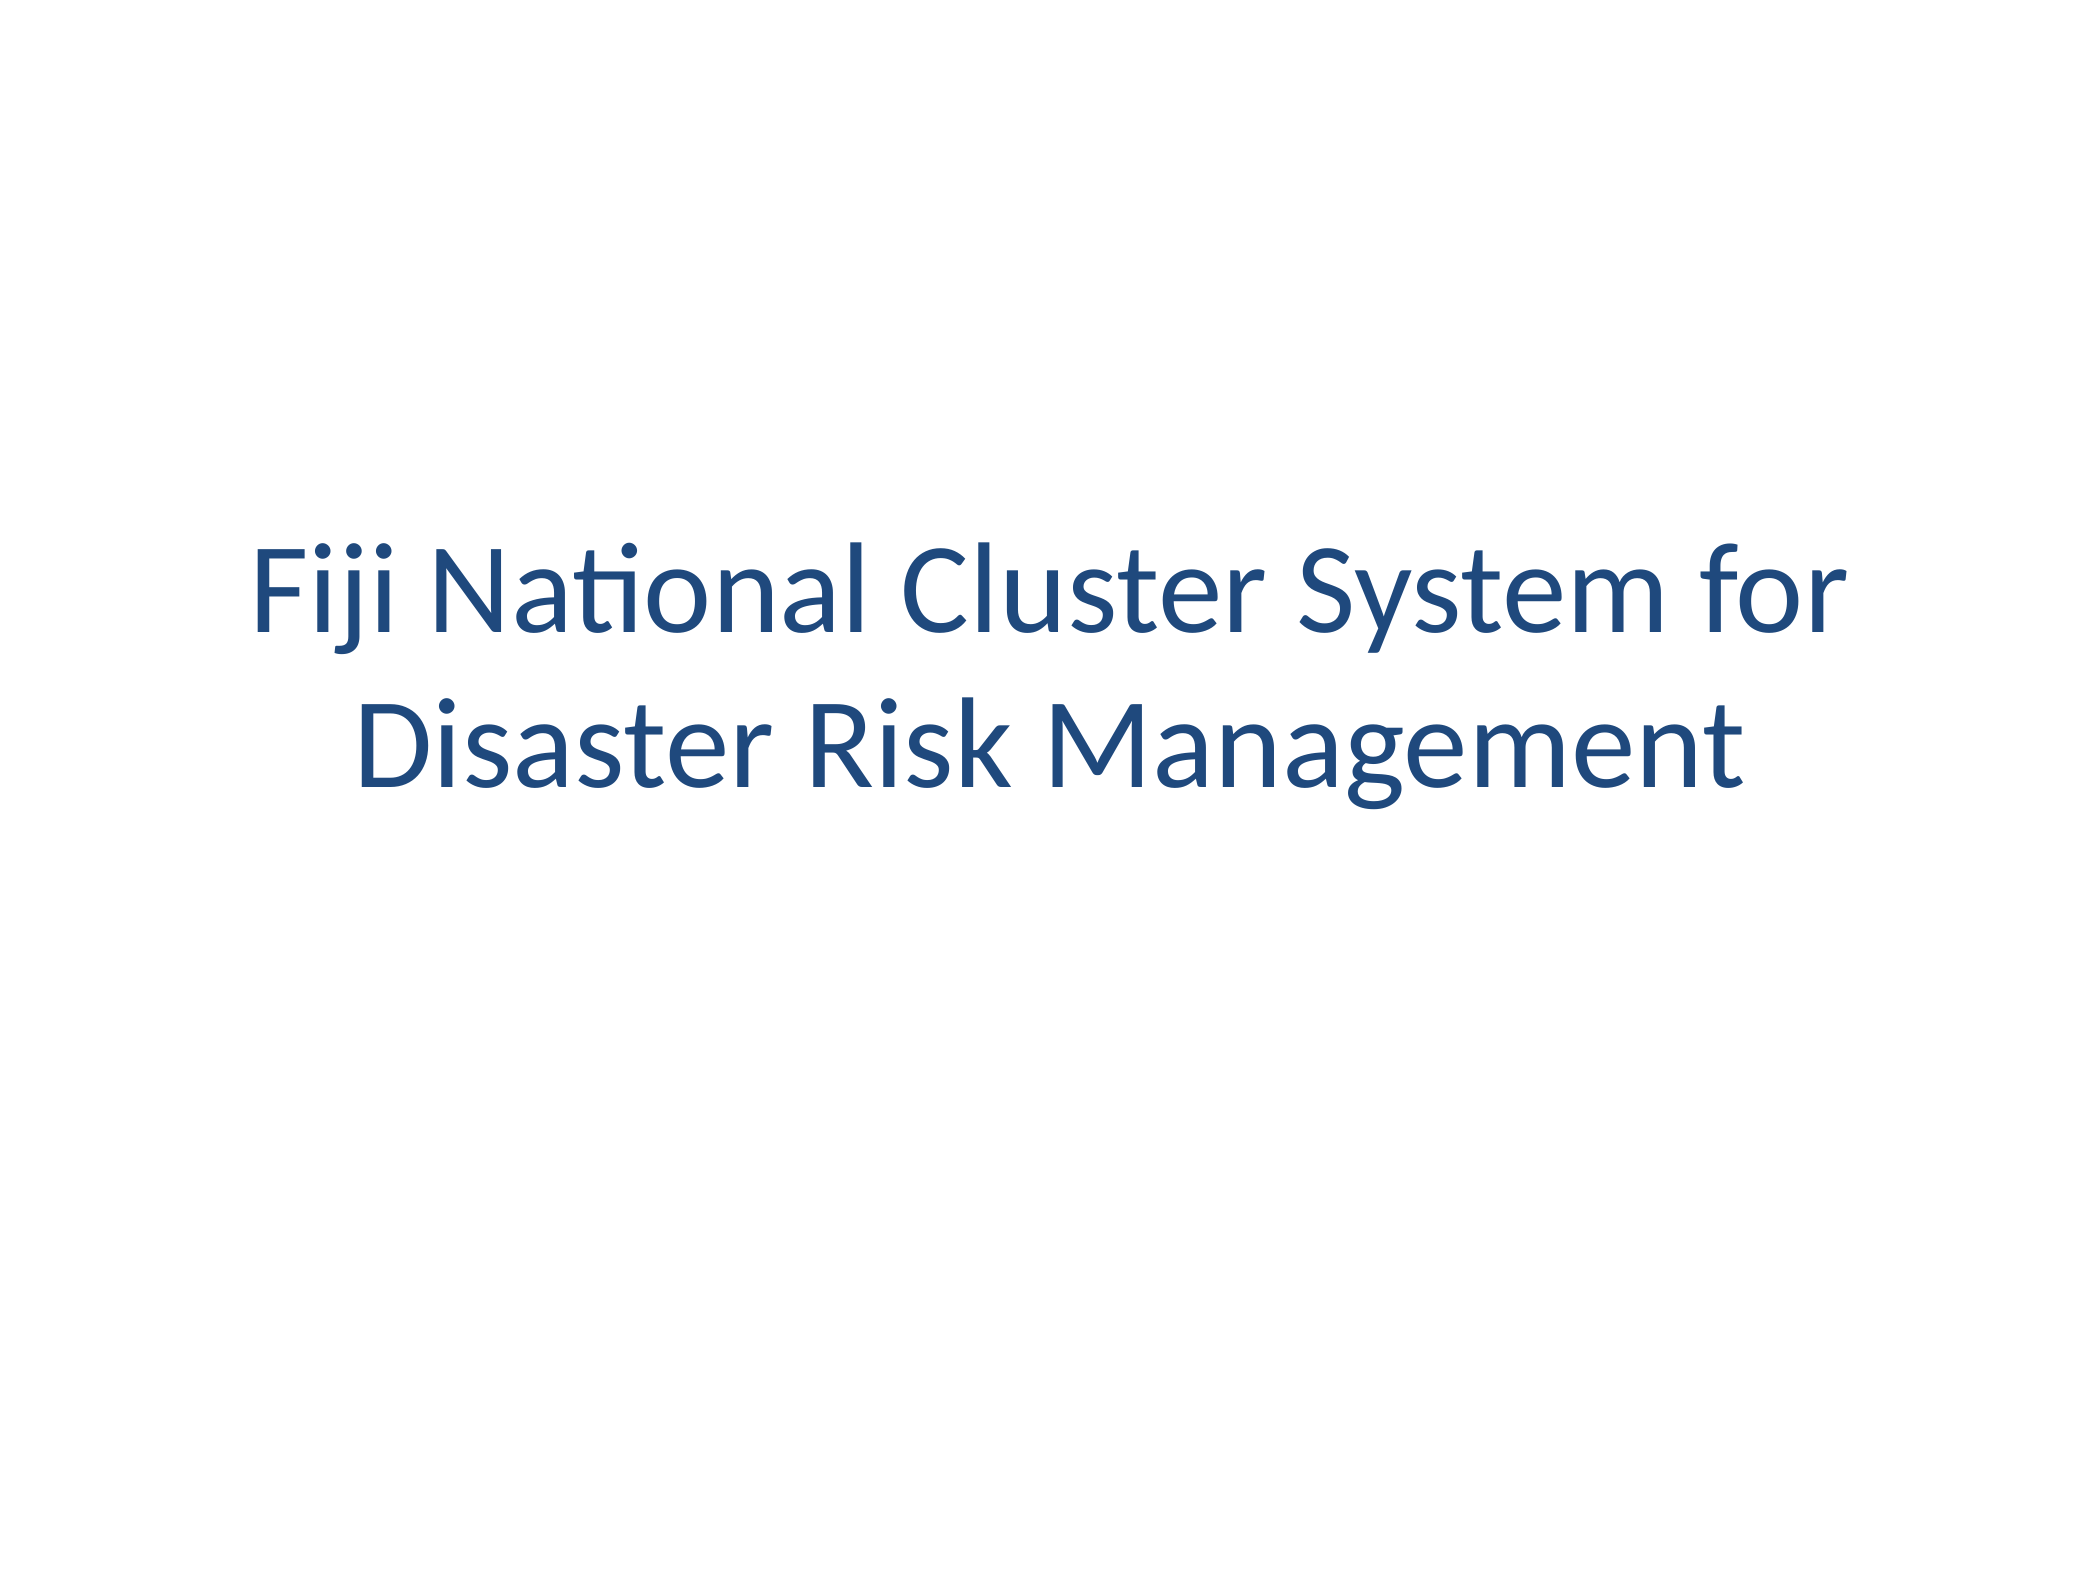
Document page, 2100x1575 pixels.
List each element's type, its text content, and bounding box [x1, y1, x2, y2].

title Fiji National Cluster System for Disaster Risk Management [157, 489, 1943, 827]
